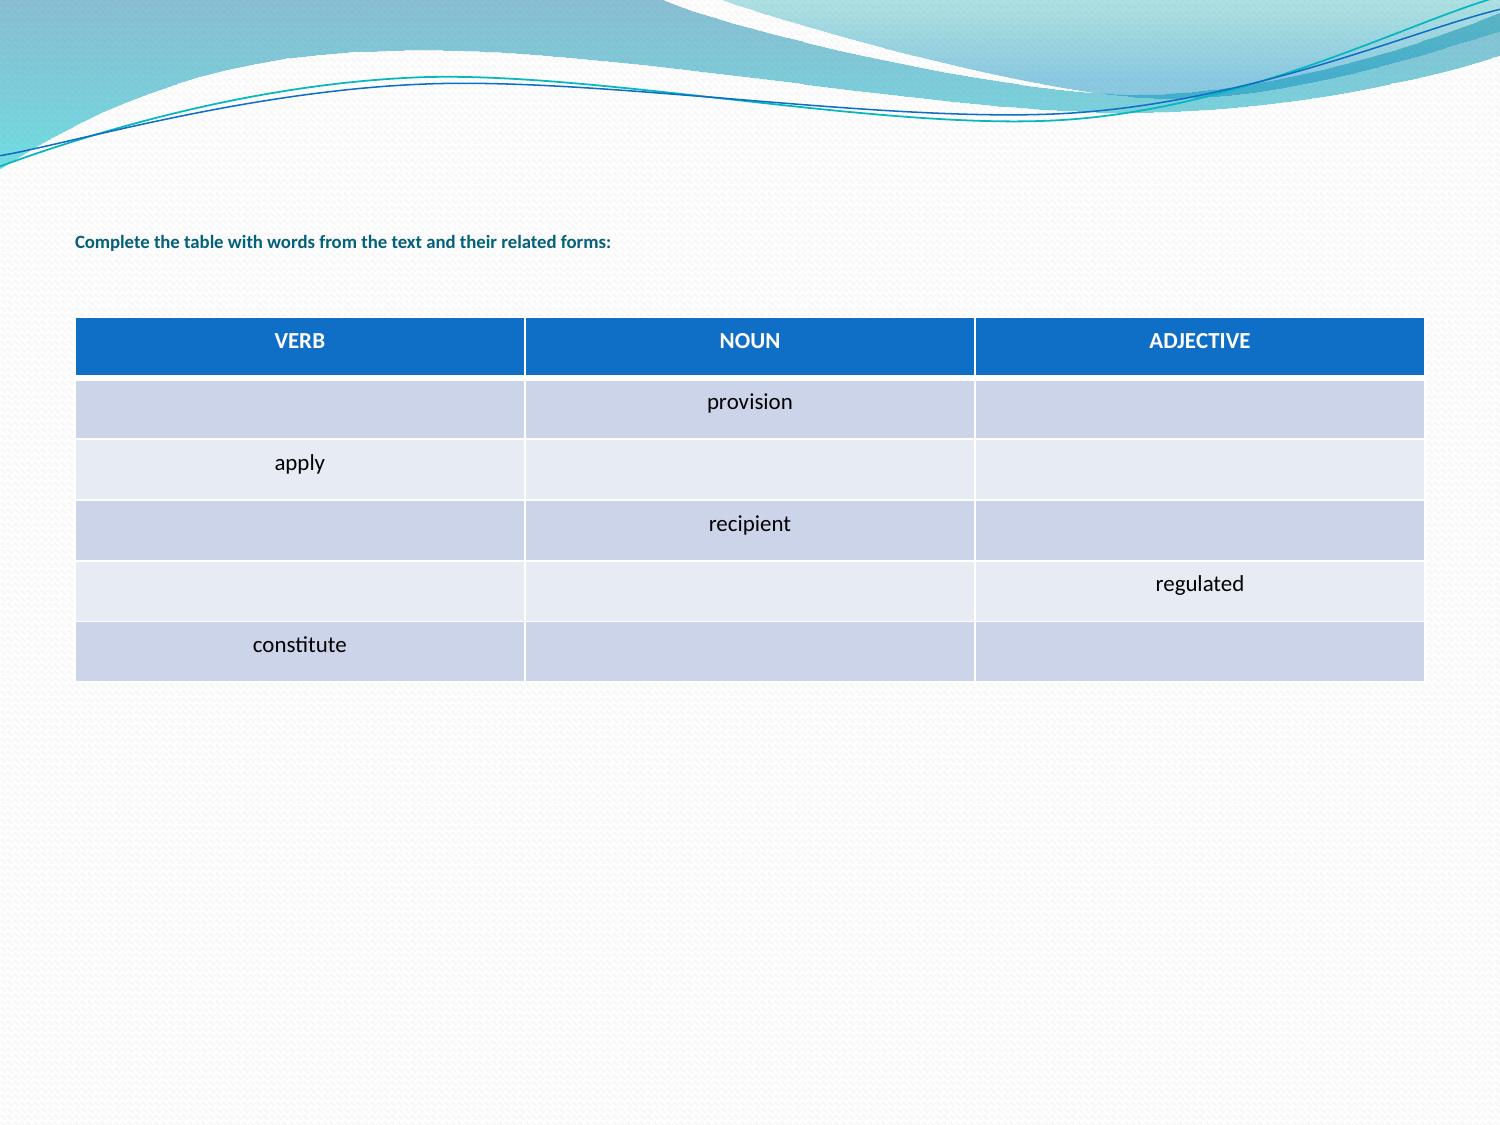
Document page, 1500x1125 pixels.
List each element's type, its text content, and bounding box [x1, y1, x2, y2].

table_cell [526, 562, 974, 621]
table_header ADJECTIVE [976, 318, 1424, 375]
table_cell [976, 440, 1424, 499]
table_cell [976, 501, 1424, 560]
table_cell [976, 622, 1424, 681]
title Complete the table with words from the text and their related forms: [75, 115, 1425, 303]
table_cell [76, 501, 524, 560]
table_cell [526, 440, 974, 499]
table_header VERB [76, 318, 524, 375]
table_cell [976, 381, 1424, 438]
table_cell constitute [76, 622, 524, 681]
table_cell provision [526, 381, 974, 438]
table_cell [76, 381, 524, 438]
table_cell [76, 562, 524, 621]
table_cell [526, 622, 974, 681]
table_cell regulated [976, 562, 1424, 621]
table_cell apply [76, 440, 524, 499]
table_cell recipient [526, 501, 974, 560]
table_header NOUN [526, 318, 974, 375]
